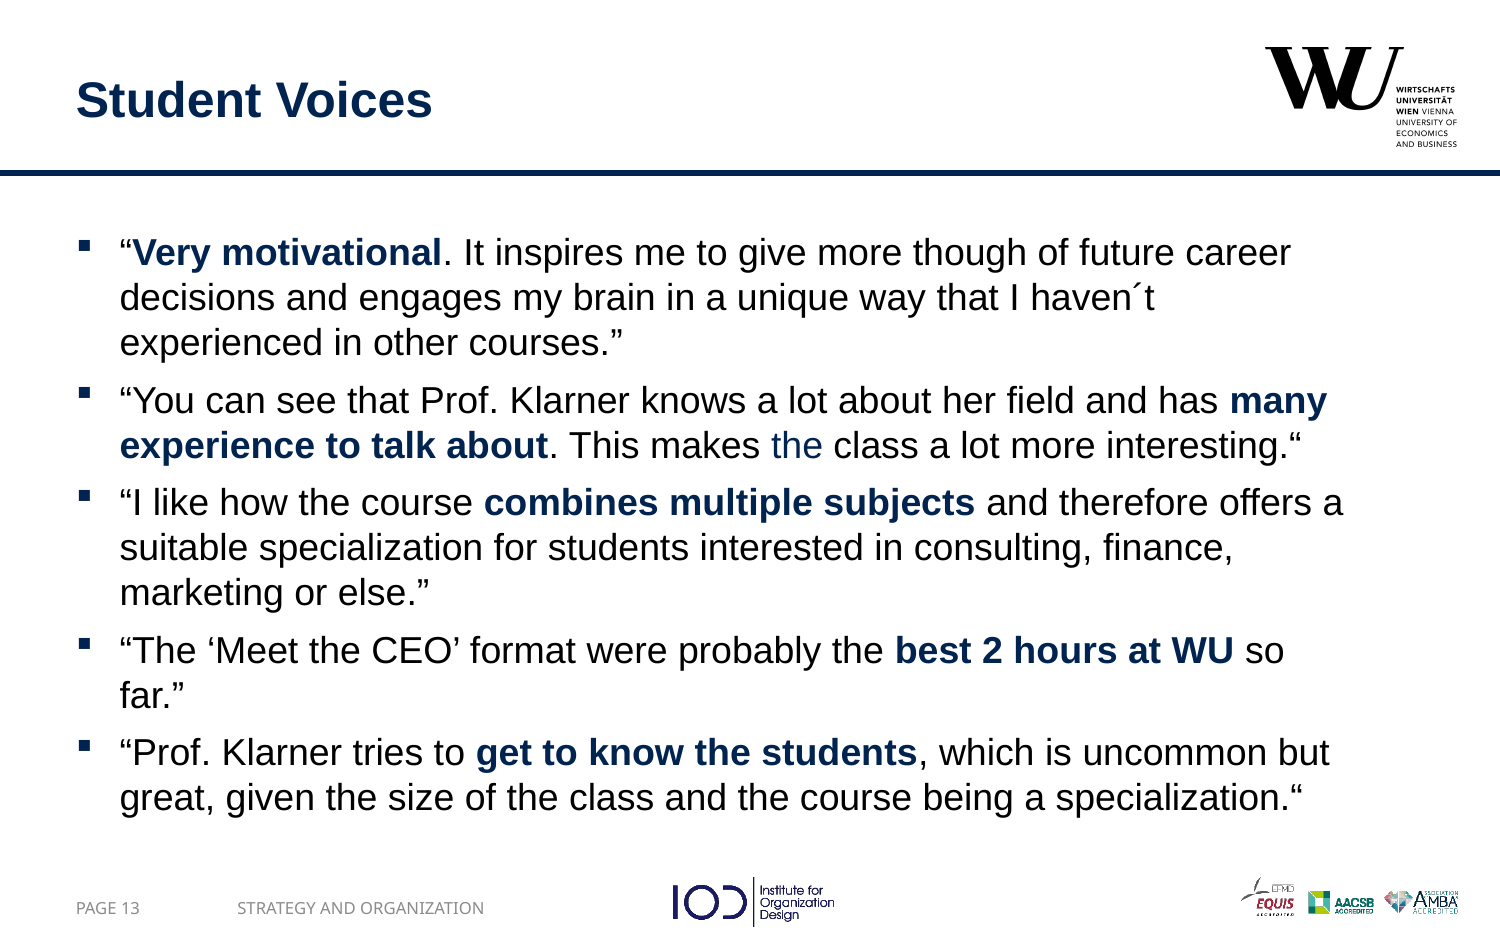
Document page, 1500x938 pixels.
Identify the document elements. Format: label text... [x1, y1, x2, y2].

list “Very motivational. It inspires me to give more though of future career decisions and engages my brain in a unique way that I haven´t experienced in other courses.” “You can see that Prof. Klarner knows a lot about her field and has many experience to talk about. This makes the class a lot more interesting.“ “I like how the course combines multiple subjects and therefore offers a suitable specialization for students interested in consulting, finance, marketing or else.” “The ‘Meet the CEO’ format were probably the best 2 hours at WU so far.” “Prof. Klarner tries to get to know the students, which is uncommon but great, given the size of the class and the course being a specialization.“ [75, 220, 1349, 853]
title Student Voices [75, 22, 1198, 172]
picture [1265, 47, 1457, 149]
slide_number PAGE 13 [75, 887, 223, 931]
footer STRATEGY AND ORGANIZATION [223, 887, 750, 931]
picture [673, 877, 834, 927]
picture [1241, 877, 1458, 916]
